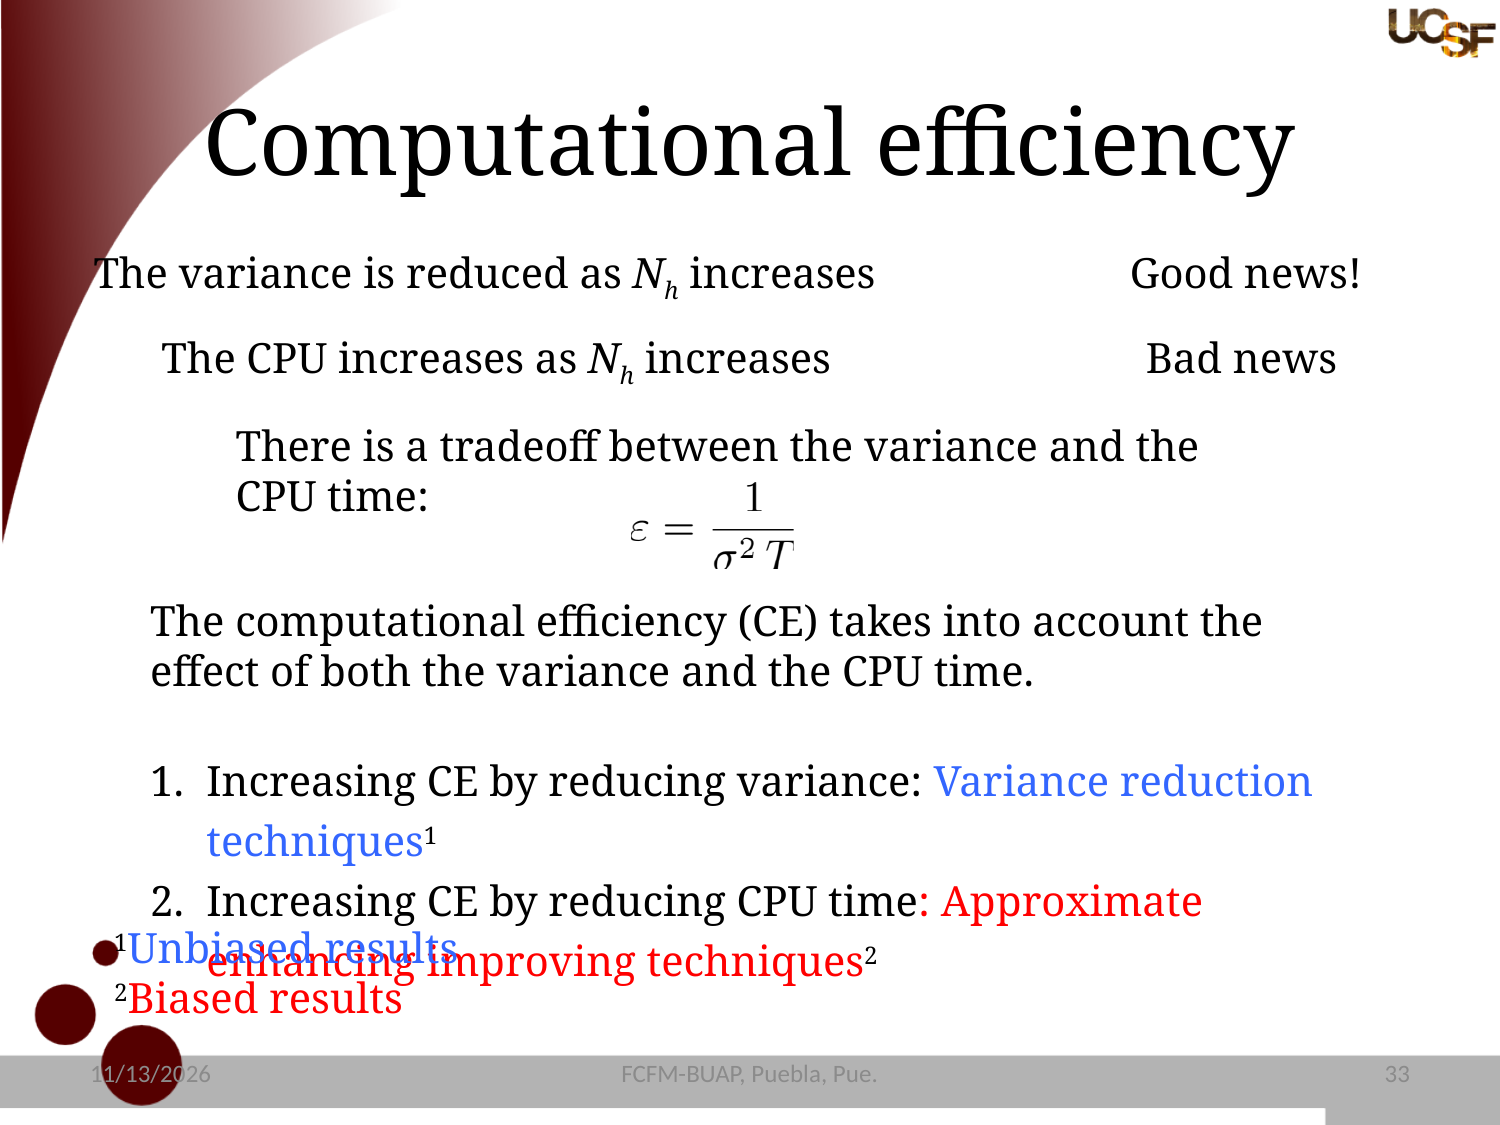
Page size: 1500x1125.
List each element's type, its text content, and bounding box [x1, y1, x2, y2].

title Computational efficiency [75, 45, 1425, 233]
text_box The variance is reduced as Nh increases [78, 239, 891, 312]
picture [0, 0, 1500, 1125]
text_box The CPU increases as Nh increases [146, 324, 846, 397]
text_box The computational efficiency (CE) takes into account the effect of both the variance and the CPU time. Increasing CE by reducing variance: Variance reduction techniques1 Increasing CE by reducing CPU time: Approximate enhancing improving techniques2 [135, 587, 1373, 993]
slide_number 34 [1074, 1042, 1425, 1103]
footer FCFM-BUAP, Puebla, Pue. [512, 1042, 988, 1103]
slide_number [75, 1042, 425, 1103]
text_box There is a tradeoff between the variance and the CPU time: [220, 412, 1273, 528]
text_box Bad news [1131, 324, 1352, 390]
text_box 1Unbiased results 2Biased results [99, 914, 474, 1030]
text_box Good news! [1114, 239, 1377, 305]
